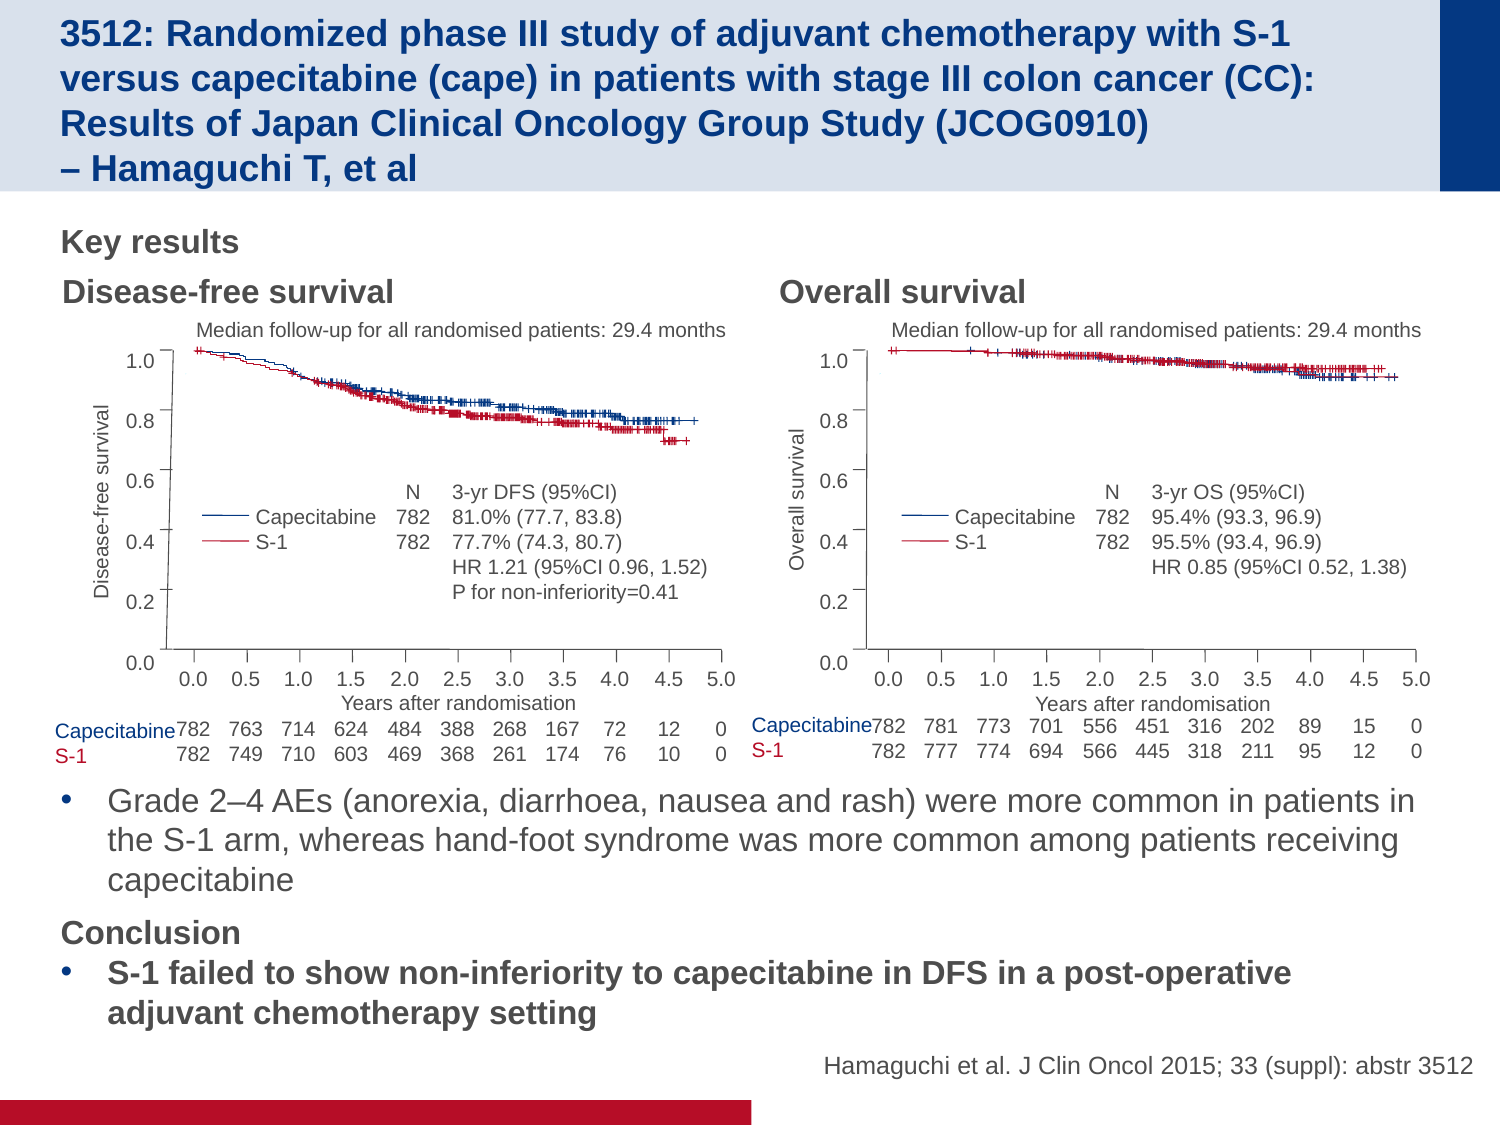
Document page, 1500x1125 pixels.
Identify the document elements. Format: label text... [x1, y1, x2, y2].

text_box 426 [862, 354, 869, 653]
title 3512: Randomized phase III study of adjuvant chemotherapy with S-1 versus capecitabine (cape) in patients with stage III colon cancer (CC): Results of Japan Clinical Oncology Group Study (JCOG0910) – Hamaguchi T, et al [59, 29, 1412, 162]
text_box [751, 311, 1446, 764]
list Hamaguchi et al. J Clin Oncol 2015; 33 (suppl): abstr 3512 [762, 999, 1475, 1080]
text_box Key results Grade 2–4 AEs (anorexia, diarrhoea, nausea and rash) were more common in patients in the S-1 arm, whereas hand-foot syndrome was more common among patients receiving capecitabine Conclusion S-1 failed to show non-inferiority to capecitabine in DFS in a post-operative adjuvant chemotherapy setting [60, 212, 1440, 310]
text_box Disease-free survival [47, 262, 410, 318]
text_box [54, 311, 751, 769]
text_box Key results Grade 2–4 AEs (anorexia, diarrhoea, nausea and rash) were more common in patients in the S-1 arm, whereas hand-foot syndrome was more common among patients receiving capecitabine Conclusion S-1 failed to show non-inferiority to capecitabine in DFS in a post-operative adjuvant chemotherapy setting [60, 771, 1440, 1039]
text_box Overall survival [764, 262, 1042, 310]
text_box 367 [169, 355, 176, 653]
